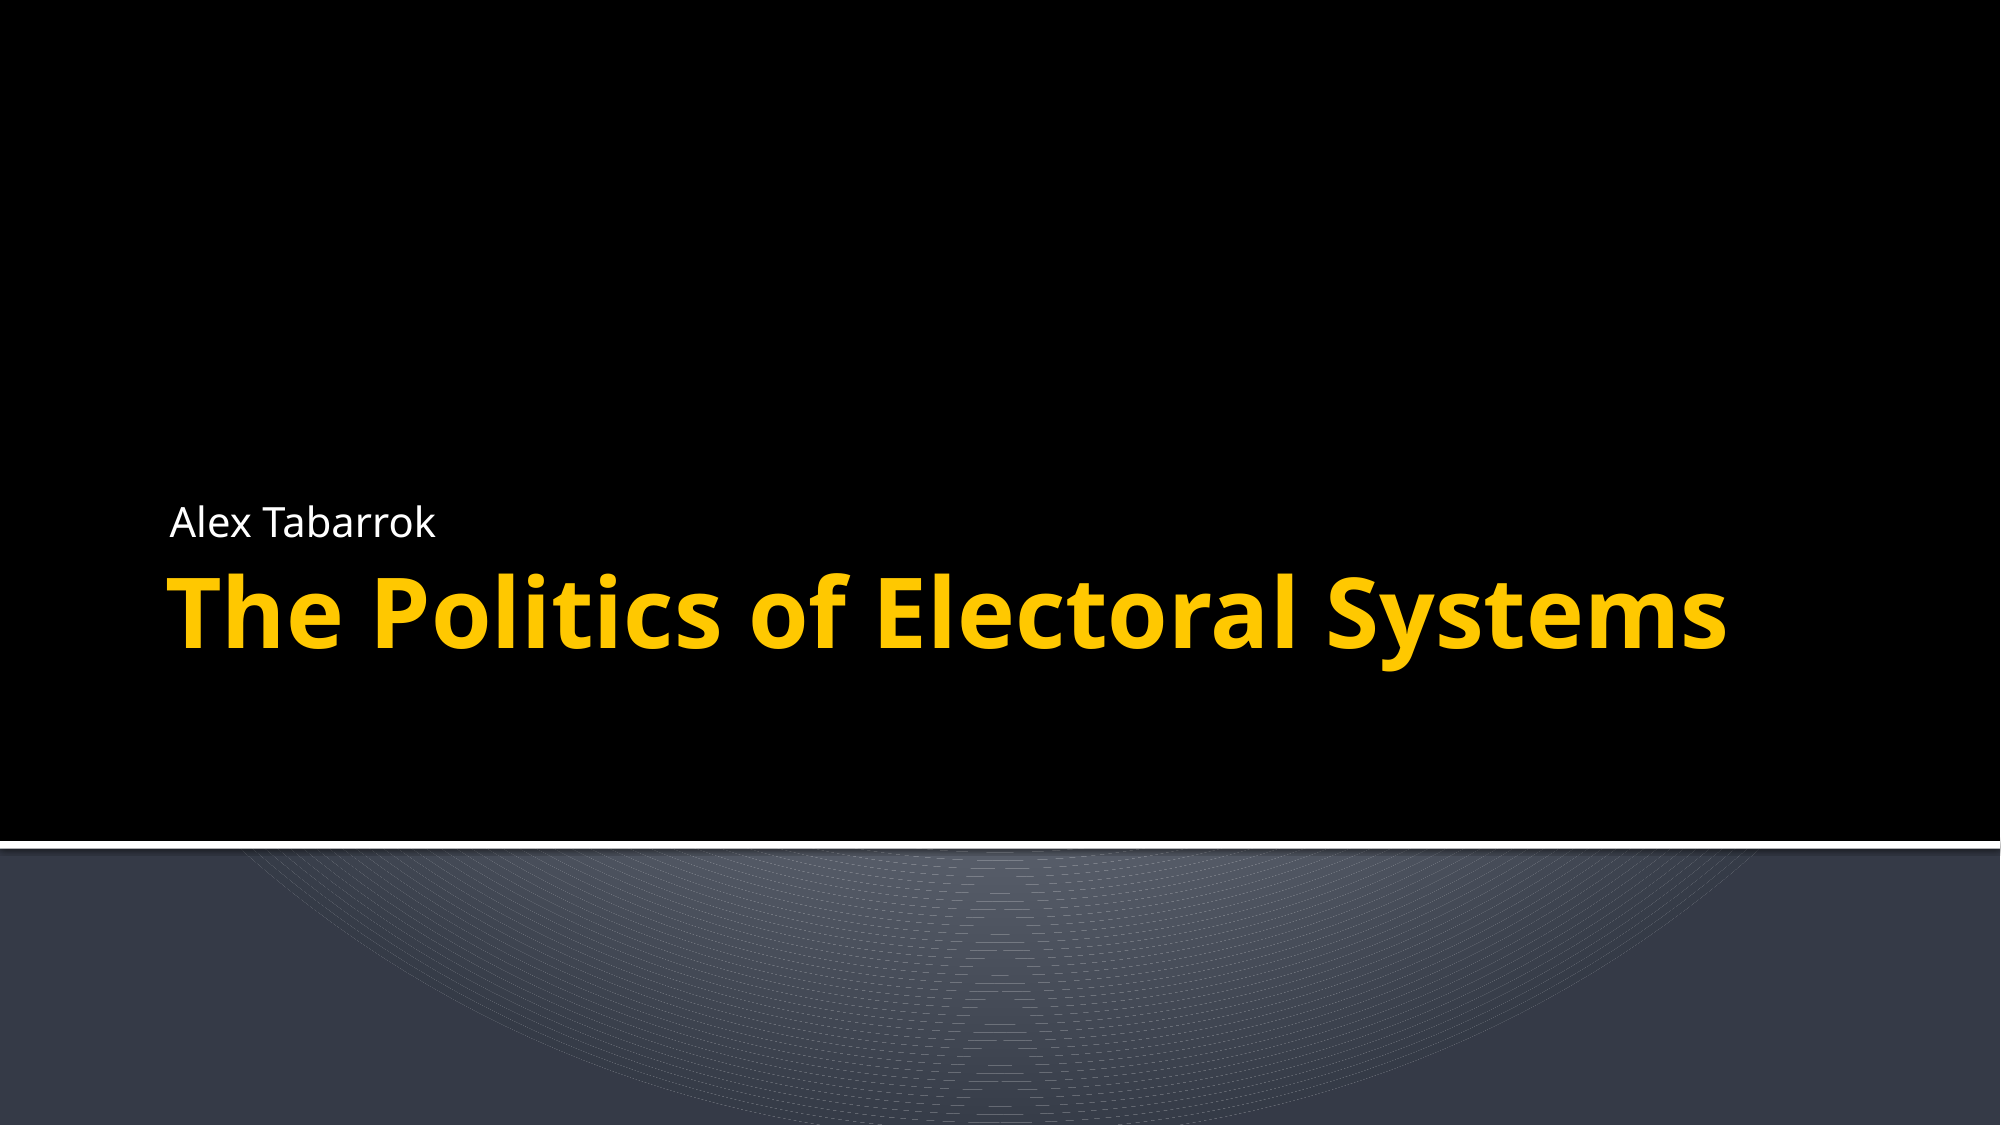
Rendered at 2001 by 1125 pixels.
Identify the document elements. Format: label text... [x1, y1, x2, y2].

title The Politics of Electoral Systems [150, 550, 1917, 825]
subtitle Alex Tabarrok [149, 299, 1917, 547]
